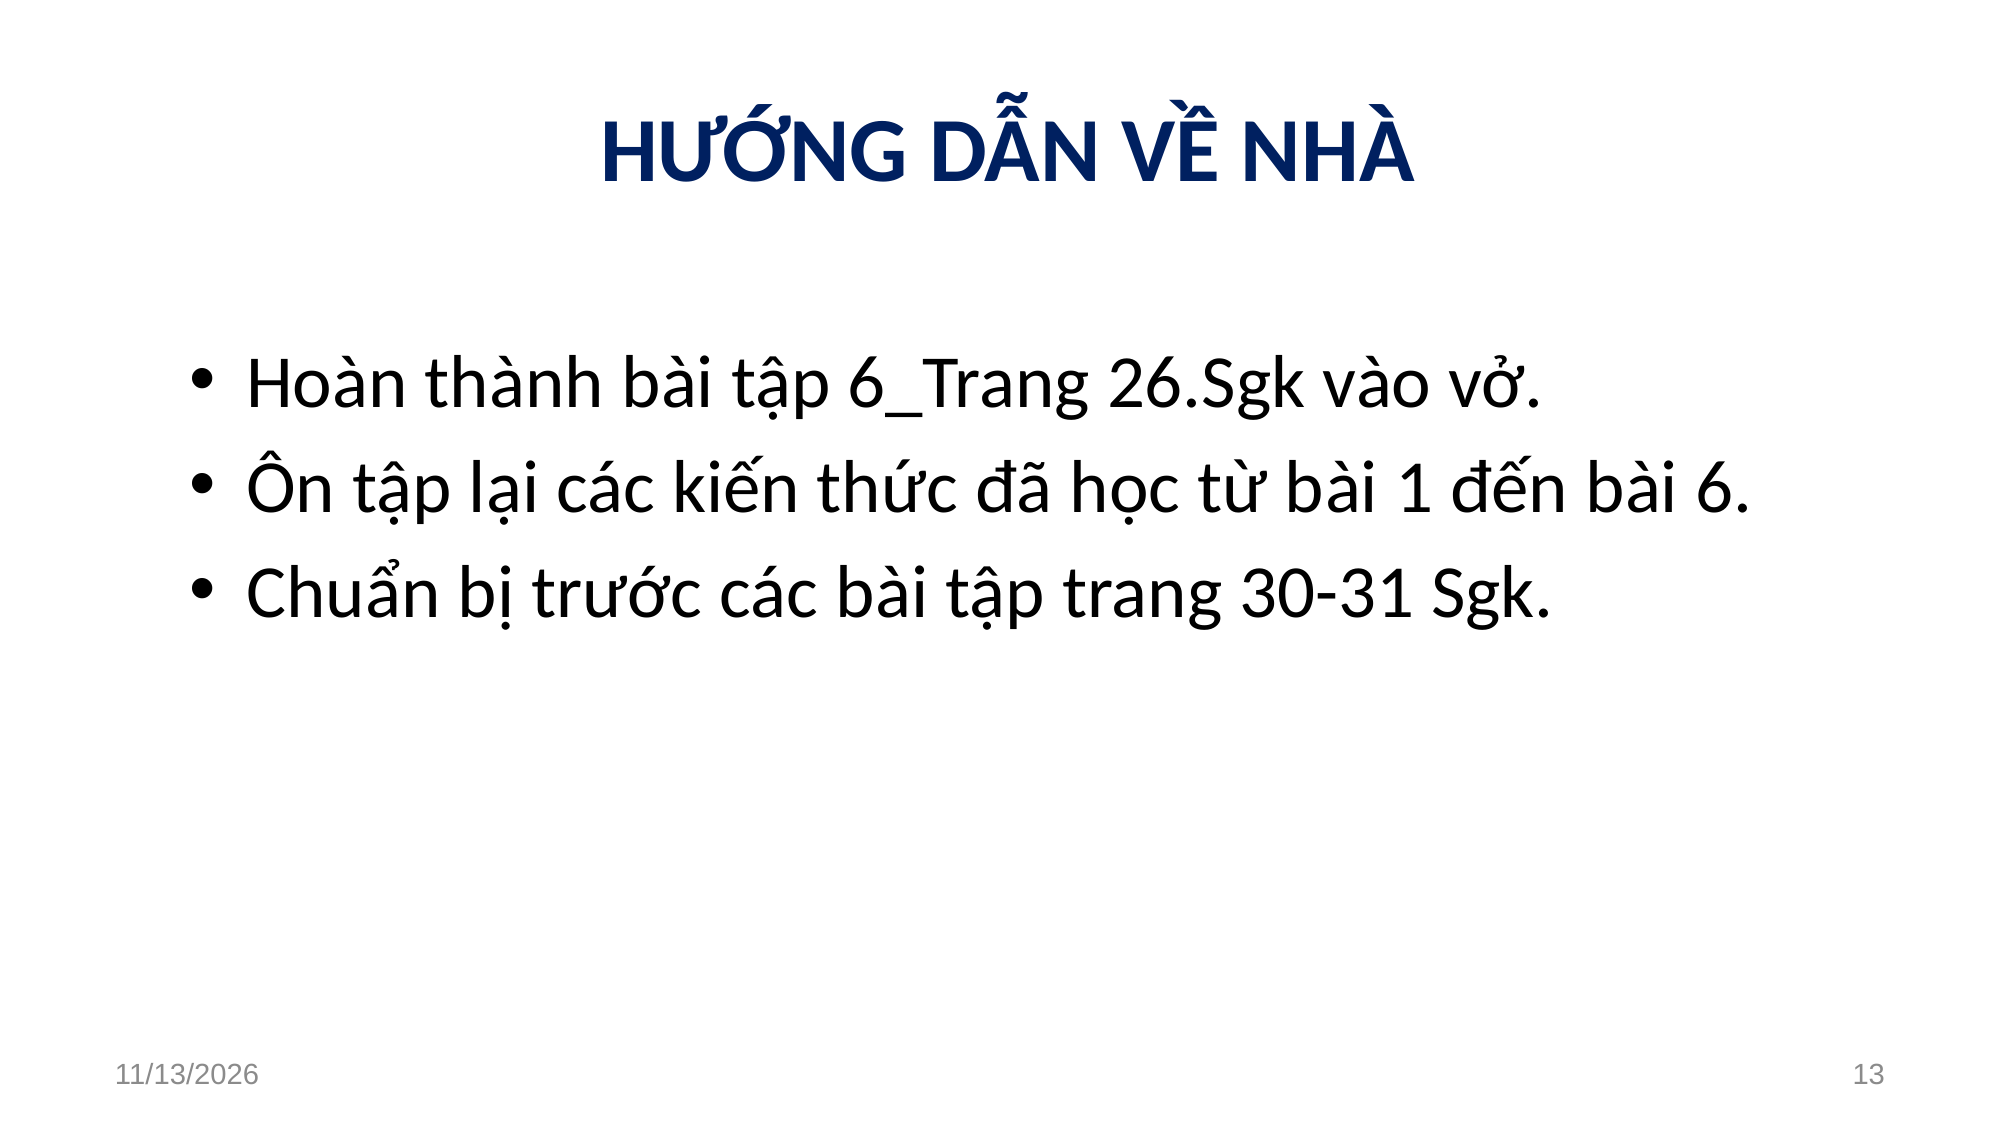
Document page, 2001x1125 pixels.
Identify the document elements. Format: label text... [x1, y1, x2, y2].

list Hoàn thành bài tập 6_Trang 26.Sgk vào vở. Ôn tập lại các kiến thức đã học từ bài 1 đến bài 6. Chuẩn bị trước các bài tập trang 30-31 Sgk. [174, 324, 1800, 769]
title HƯỚNG DẪN VỀ NHÀ [582, 51, 1433, 239]
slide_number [99, 1042, 567, 1103]
slide_number 13 [1433, 1042, 1900, 1103]
